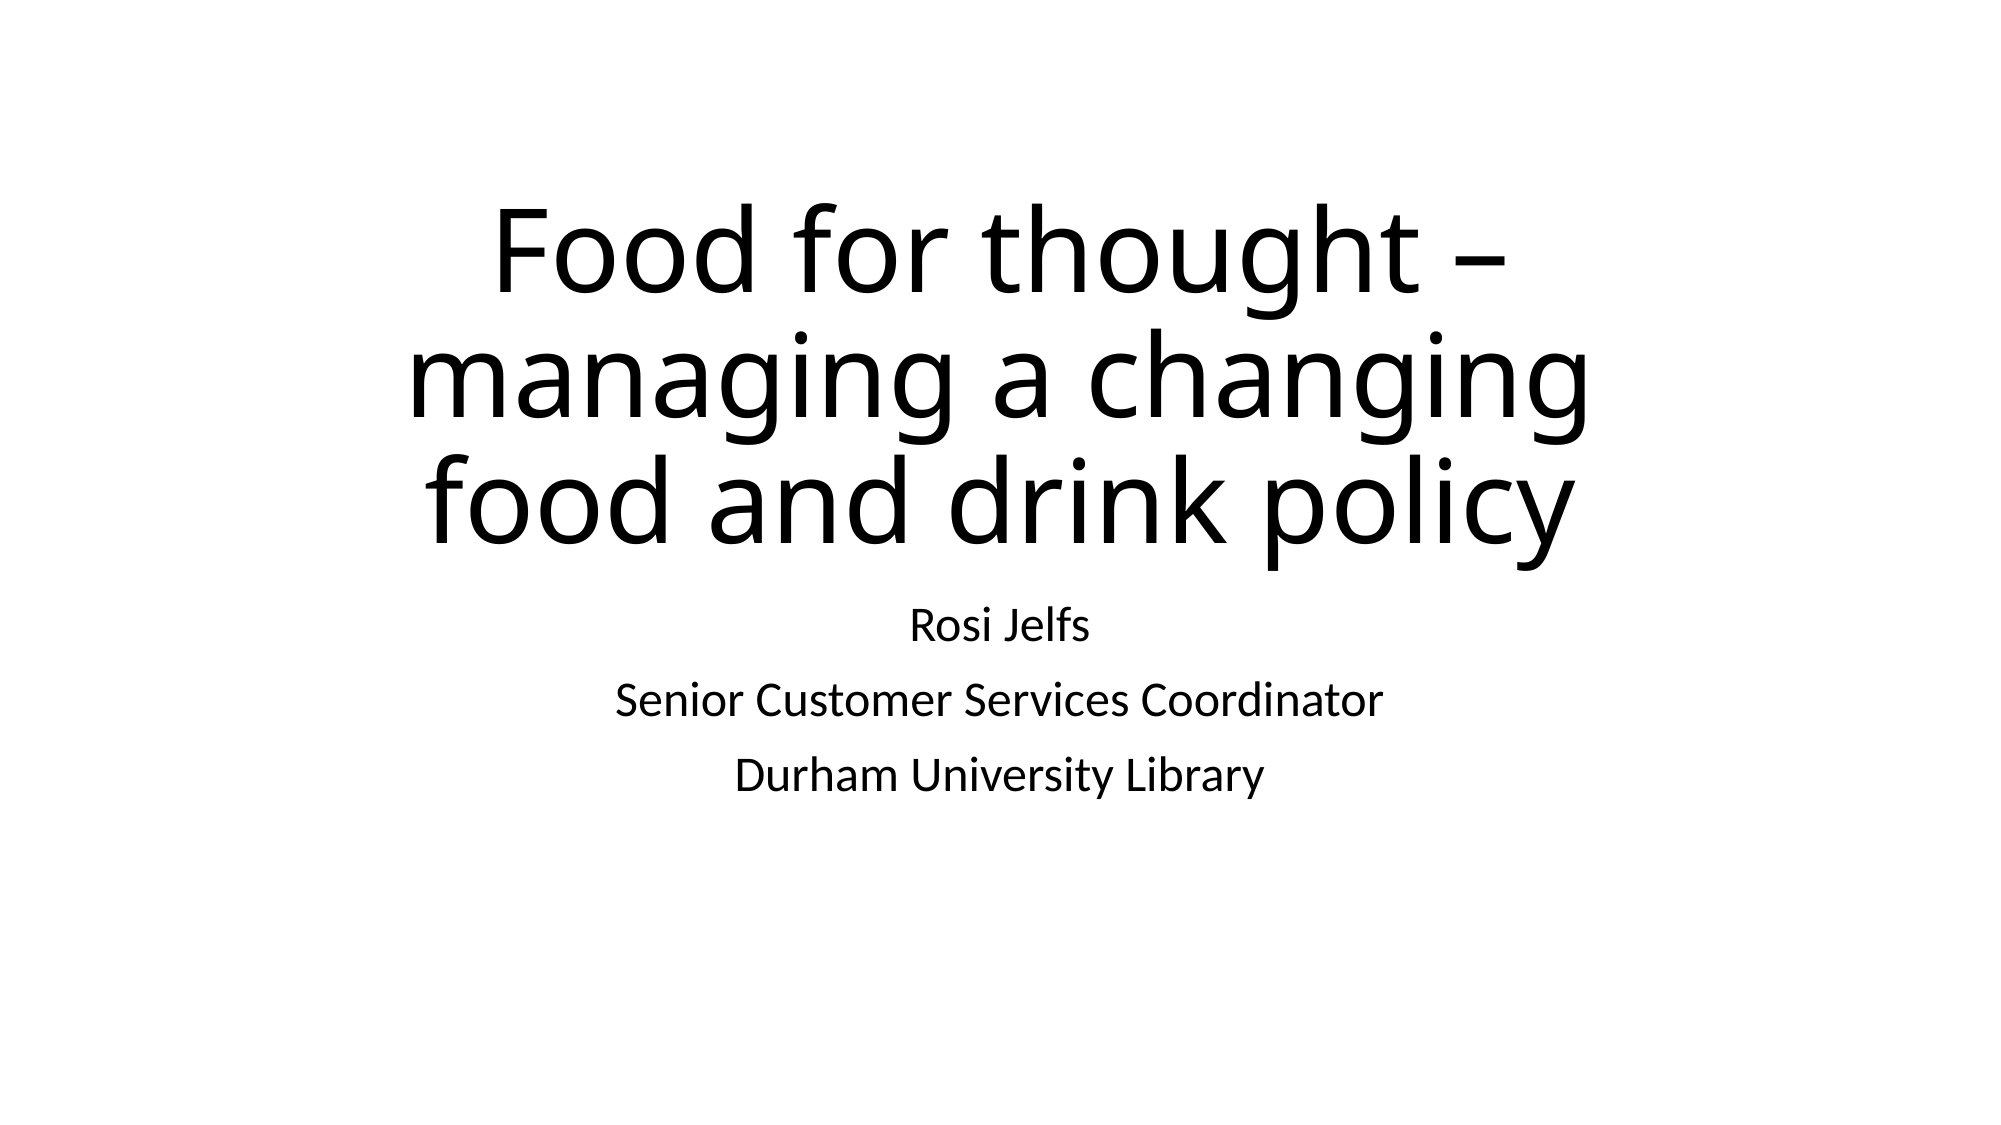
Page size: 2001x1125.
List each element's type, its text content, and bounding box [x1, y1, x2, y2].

title Food for thought – managing a changing food and drink policy [249, 184, 1750, 576]
subtitle Rosi Jelfs Senior Customer Services Coordinator Durham University Library [249, 590, 1750, 863]
